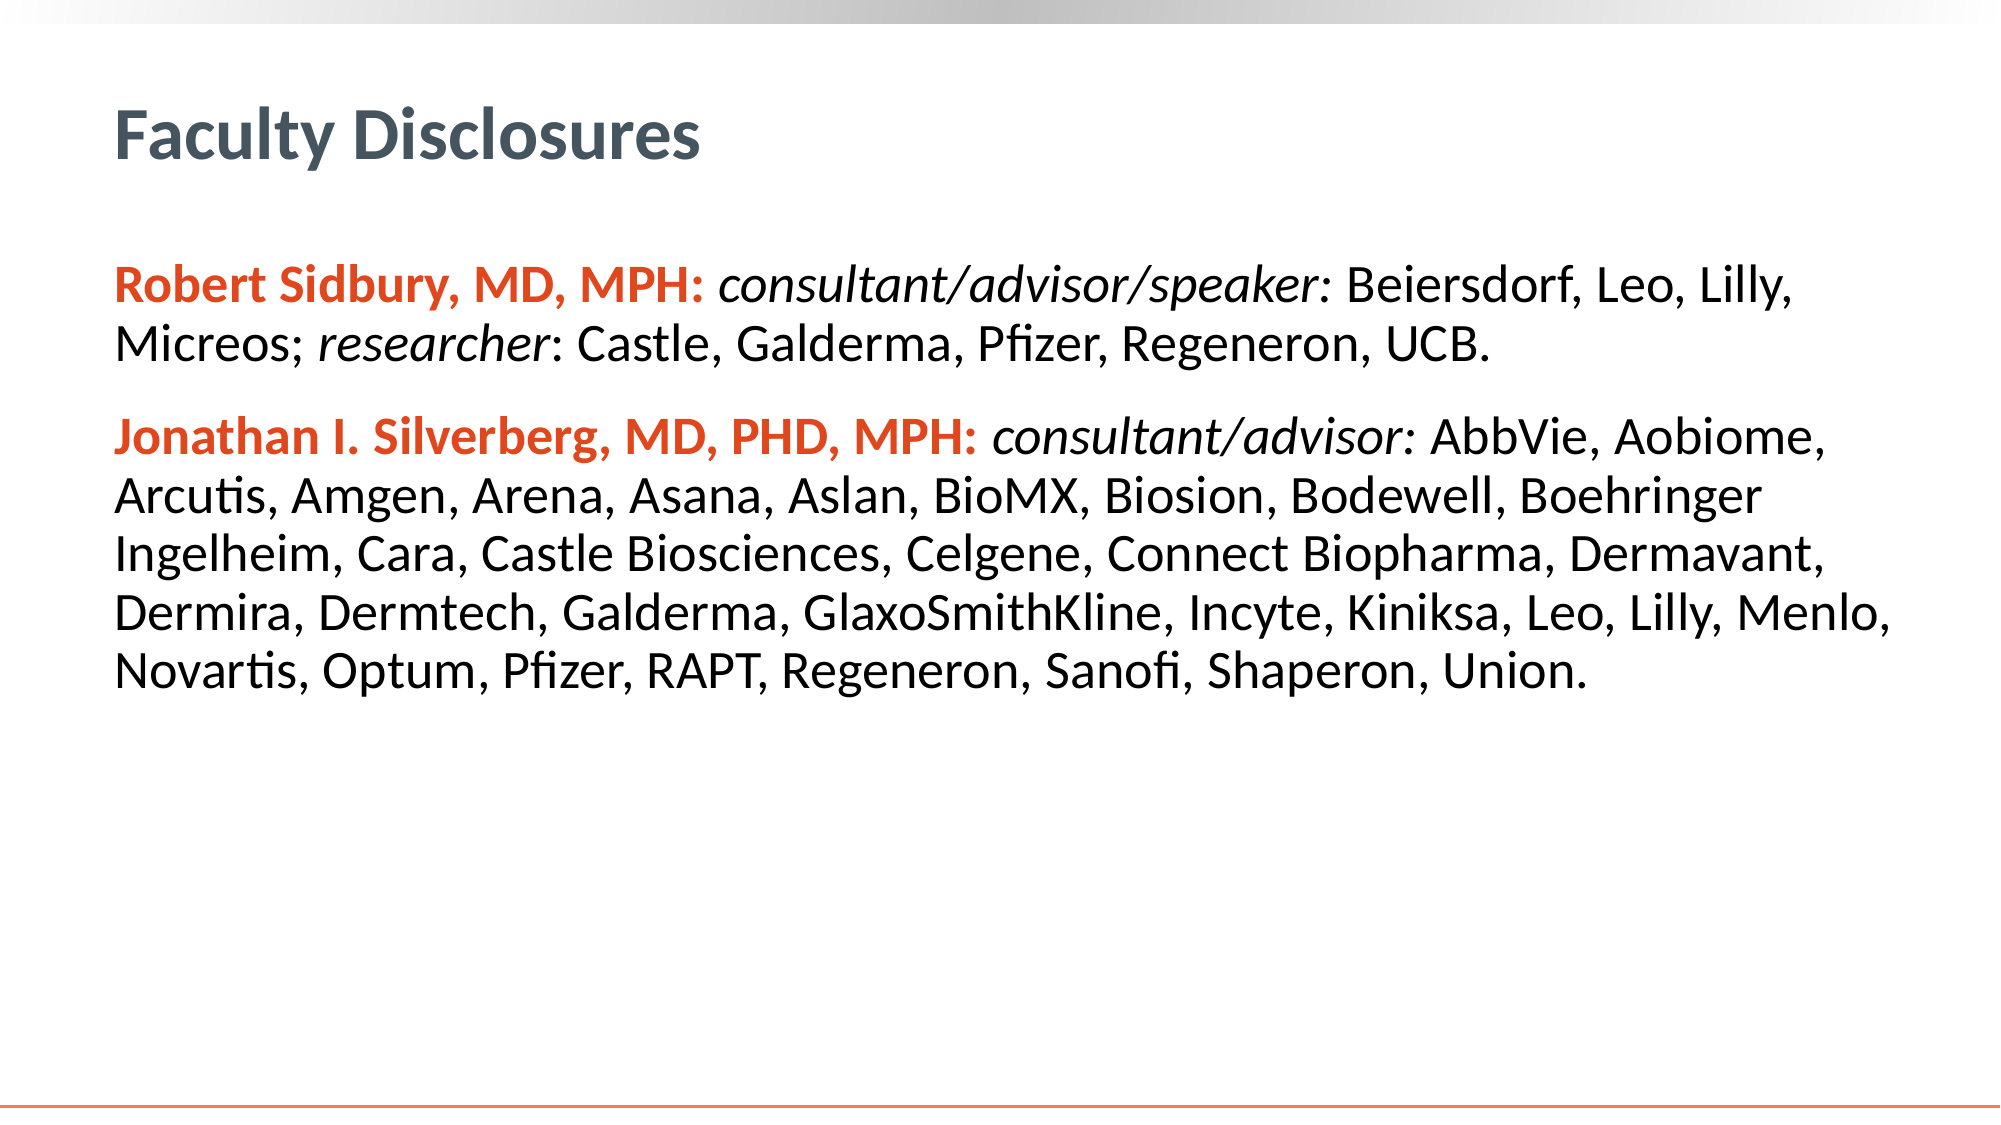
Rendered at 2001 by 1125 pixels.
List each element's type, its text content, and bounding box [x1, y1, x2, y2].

title Faculty Disclosures [100, 39, 1884, 220]
list Robert Sidbury, MD, MPH: consultant/advisor/speaker: Beiersdorf, Leo, Lilly, Micreos; researcher: Castle, Galderma, Pfizer, Regeneron, UCB. Jonathan I. Silverberg, MD, PHD, MPH: consultant/advisor: AbbVie, Aobiome, Arcutis, Amgen, Arena, Asana, Aslan, BioMX, Biosion, Bodewell, Boehringer Ingelheim, Cara, Castle Biosciences, Celgene, Connect Biopharma, Dermavant, Dermira, Dermtech, Galderma, GlaxoSmithKline, Incyte, Kiniksa, Leo, Lilly, Menlo, Novartis, Optum, Pfizer, RAPT, Regeneron, Sanofi, Shaperon, Union. [99, 248, 1929, 939]
